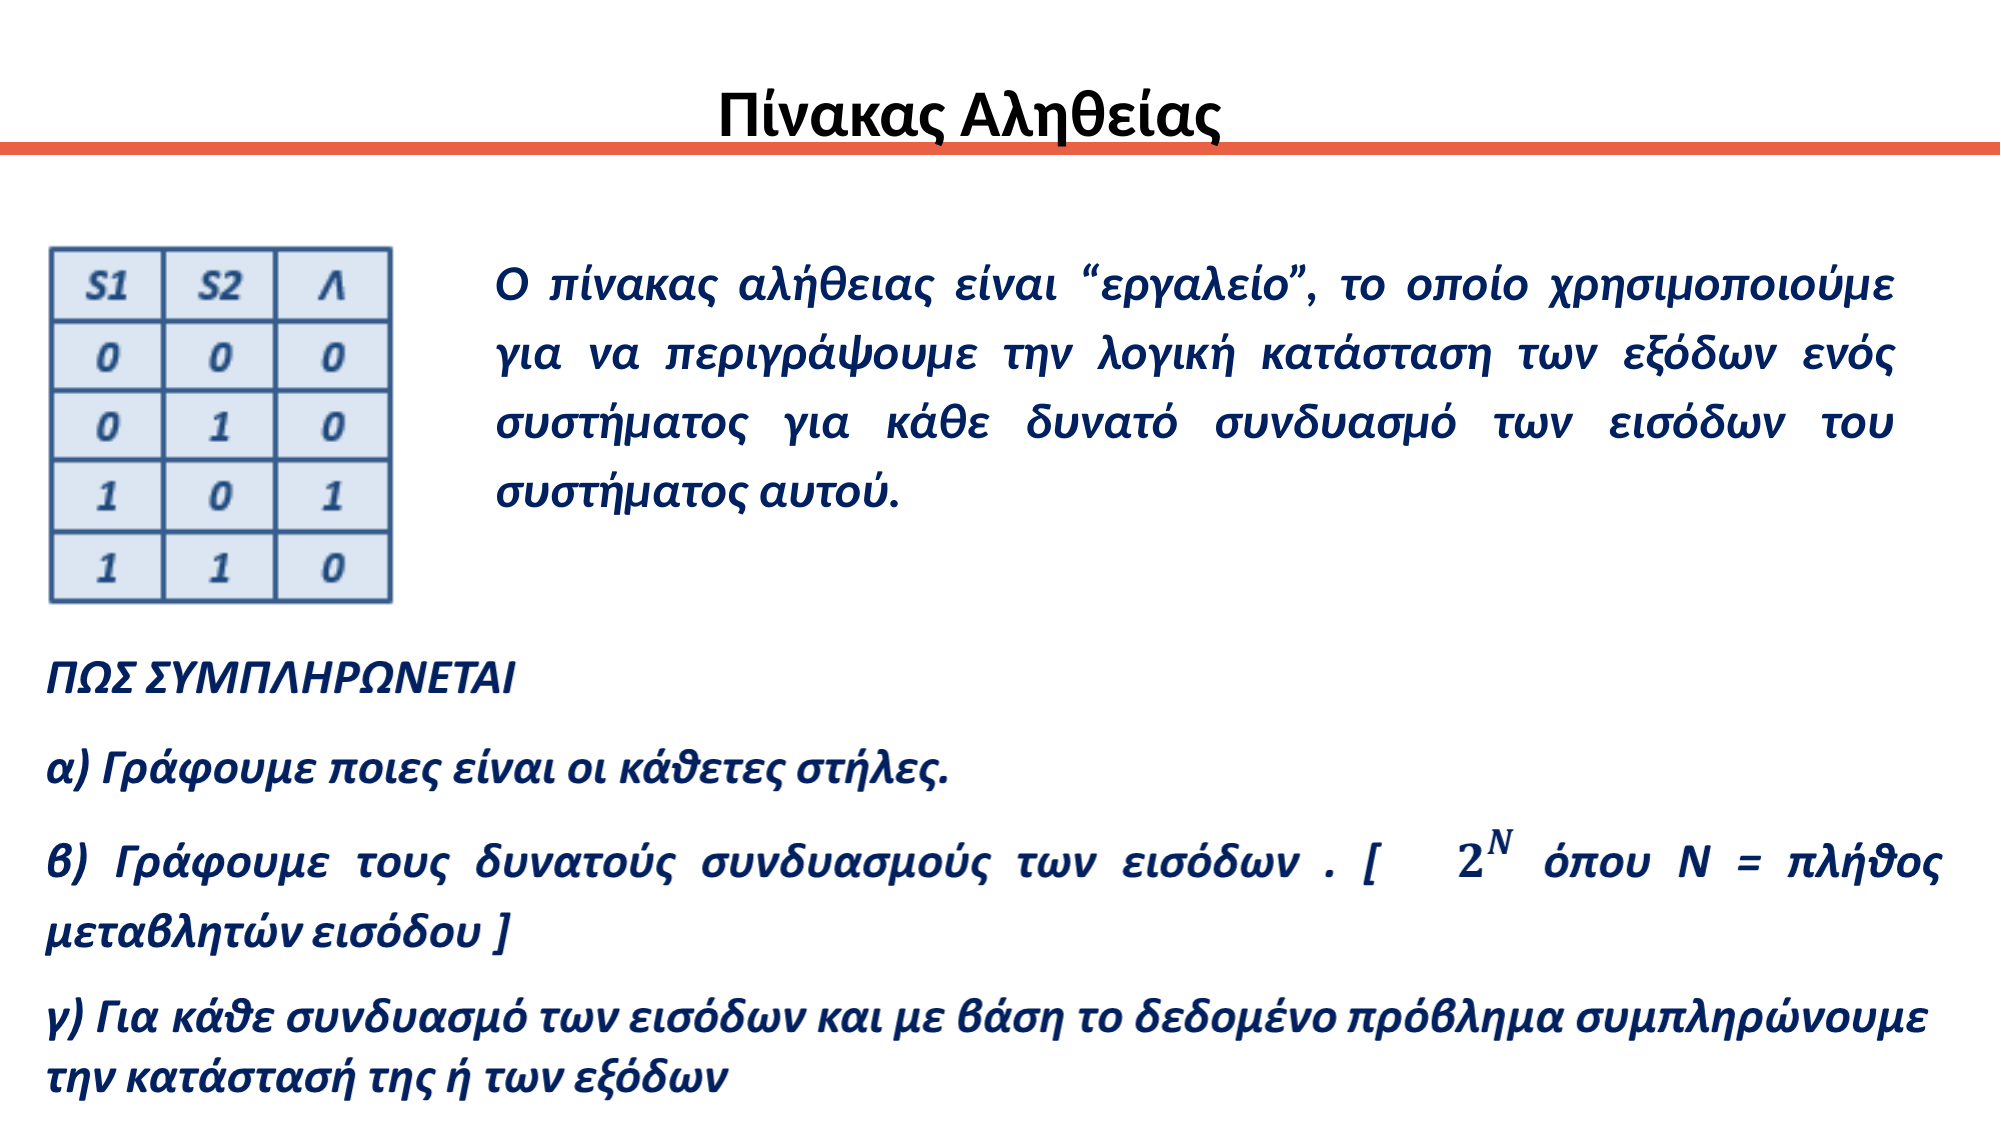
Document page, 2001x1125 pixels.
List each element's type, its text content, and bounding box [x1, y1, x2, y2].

picture [31, 234, 415, 634]
text_box Ο πίνακας αλήθειας είναι “εργαλείο”, το οποίο χρησιμοποιούμε για να περιγράψουμε την λογική κατάσταση των εξόδων ενός συστήματος για κάθε δυνατό συνδυασμό των εισόδων του συστήματος αυτού. [480, 234, 1910, 525]
text_box [31, 633, 1957, 1118]
text_box Πίνακας Αληθείας [31, 62, 1910, 148]
